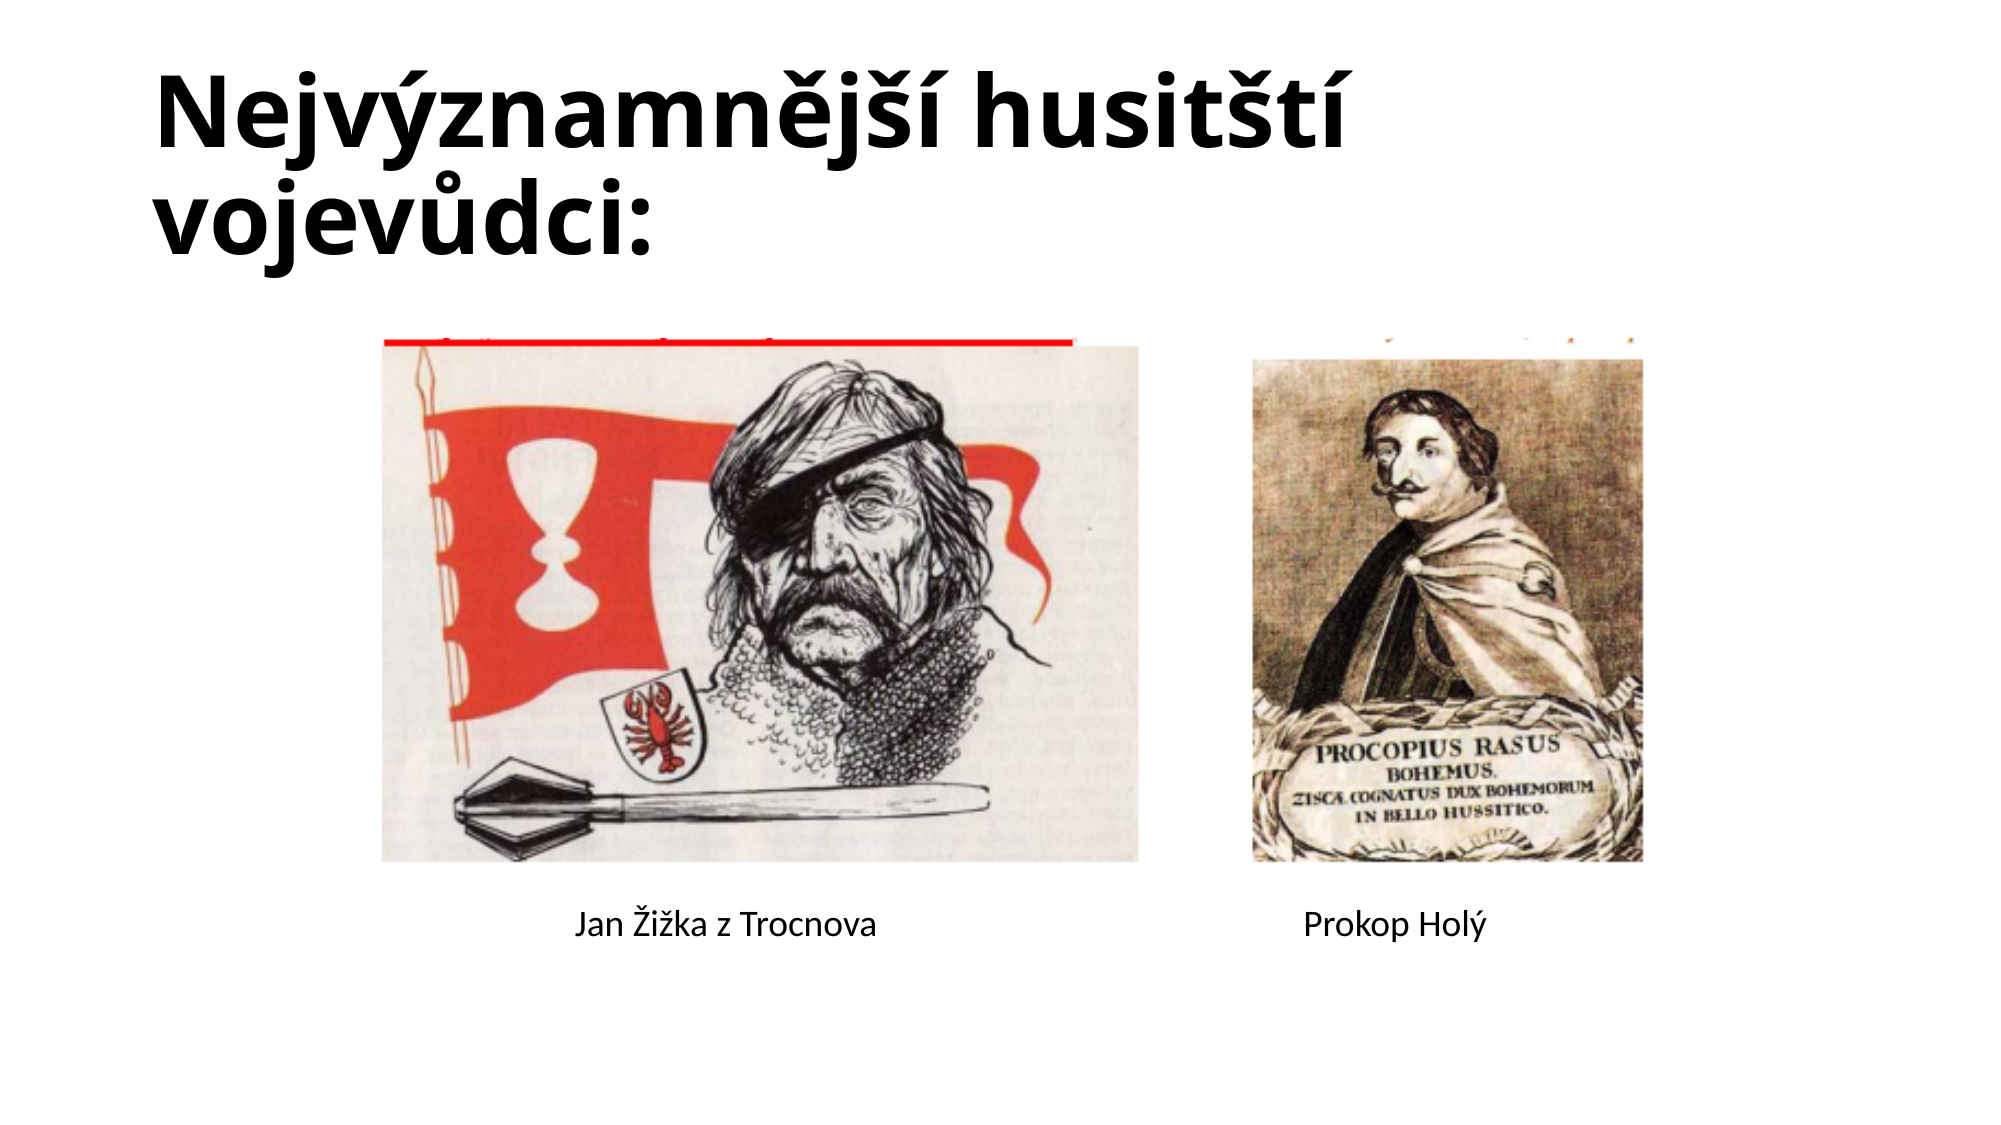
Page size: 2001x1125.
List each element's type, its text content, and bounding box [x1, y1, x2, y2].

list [354, 338, 1694, 891]
title Nejvýznamnější husitští vojevůdci: [137, 59, 1863, 278]
text_box Prokop Holý [1288, 891, 1694, 952]
text_box Jan Žižka z Trocnova [560, 891, 965, 952]
